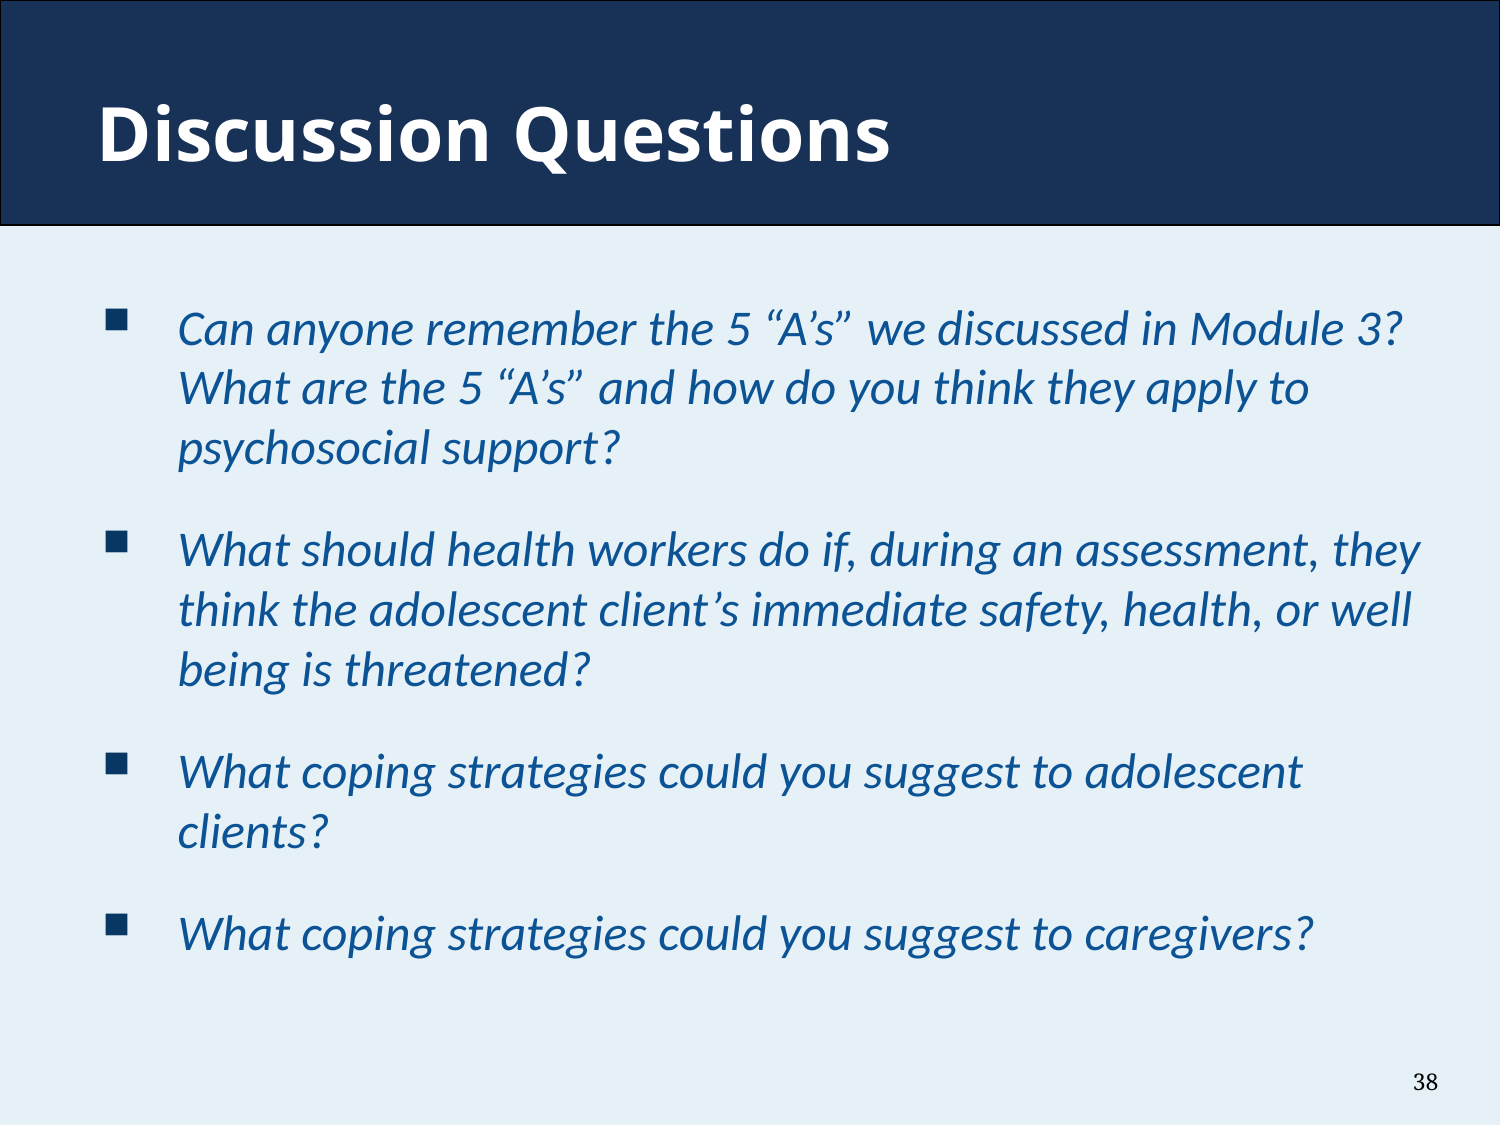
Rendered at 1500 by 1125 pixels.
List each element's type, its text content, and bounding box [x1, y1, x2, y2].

title Discussion Questions [81, 79, 1438, 263]
slide_number 38 [1362, 1053, 1454, 1114]
list Can anyone remember the 5 “A’s” we discussed in Module 3? What are the 5 “A’s” and how do you think they apply to psychosocial support? What should health workers do if, during an assessment, they think the adolescent client’s immediate safety, health, or well being is threatened? What coping strategies could you suggest to adolescent clients? What coping strategies could you suggest to caregivers? [87, 287, 1438, 968]
